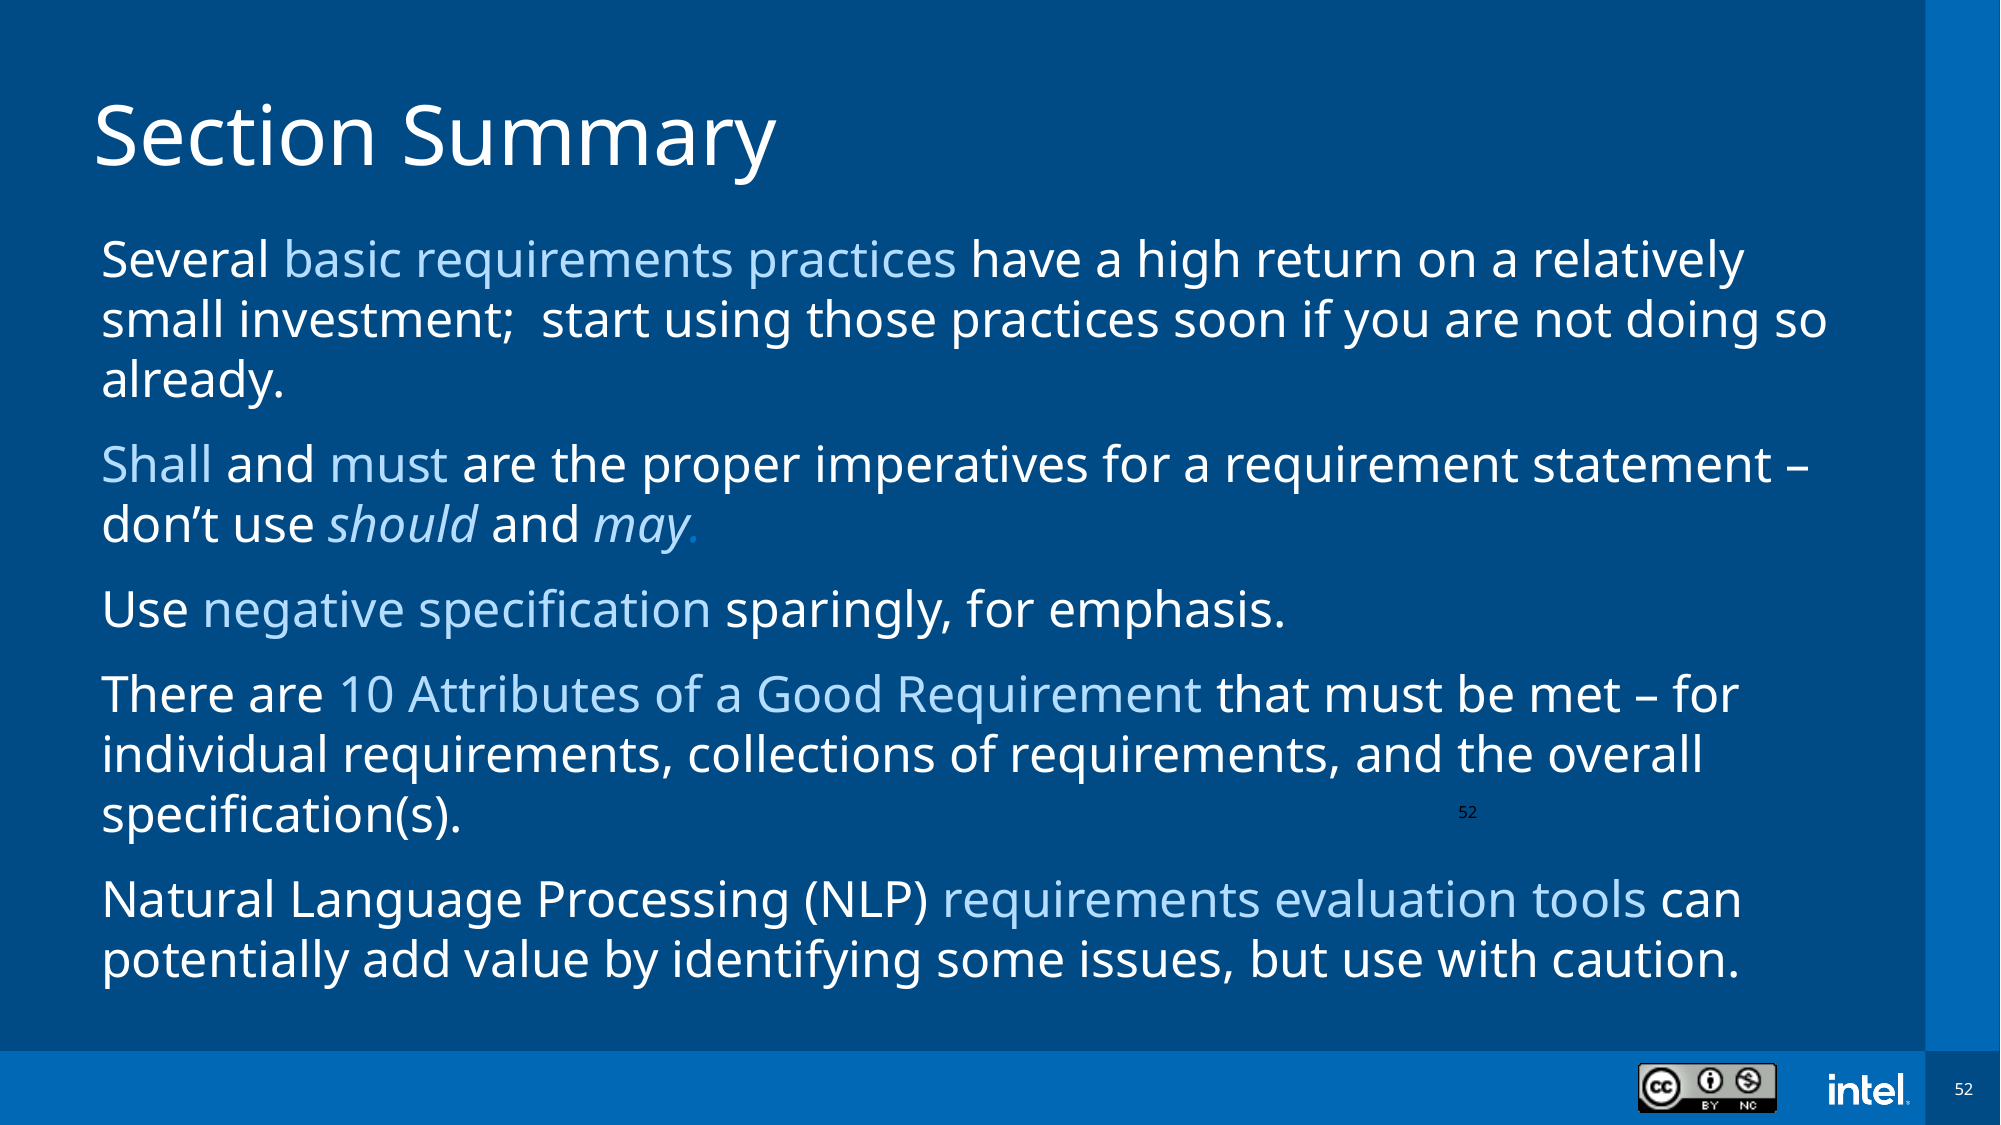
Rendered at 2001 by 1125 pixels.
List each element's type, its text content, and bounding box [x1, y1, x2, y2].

text_box Several basic requirements practices have a high return on a relatively small investment; start using those practices soon if you are not doing so already. Shall and must are the proper imperatives for a requirement statement – don’t use should and may. Use negative specification sparingly, for emphasis. There are 10 Attributes of a Good Requirement that must be met – for individual requirements, collections of requirements, and the overall specification(s). Natural Language Processing (NLP) requirements evaluation tools can potentially add value by identifying some issues, but use with caution. [86, 219, 1887, 1089]
picture [1638, 1089, 1777, 1113]
picture [1829, 1073, 1910, 1105]
title Section Summary [93, 93, 1901, 251]
